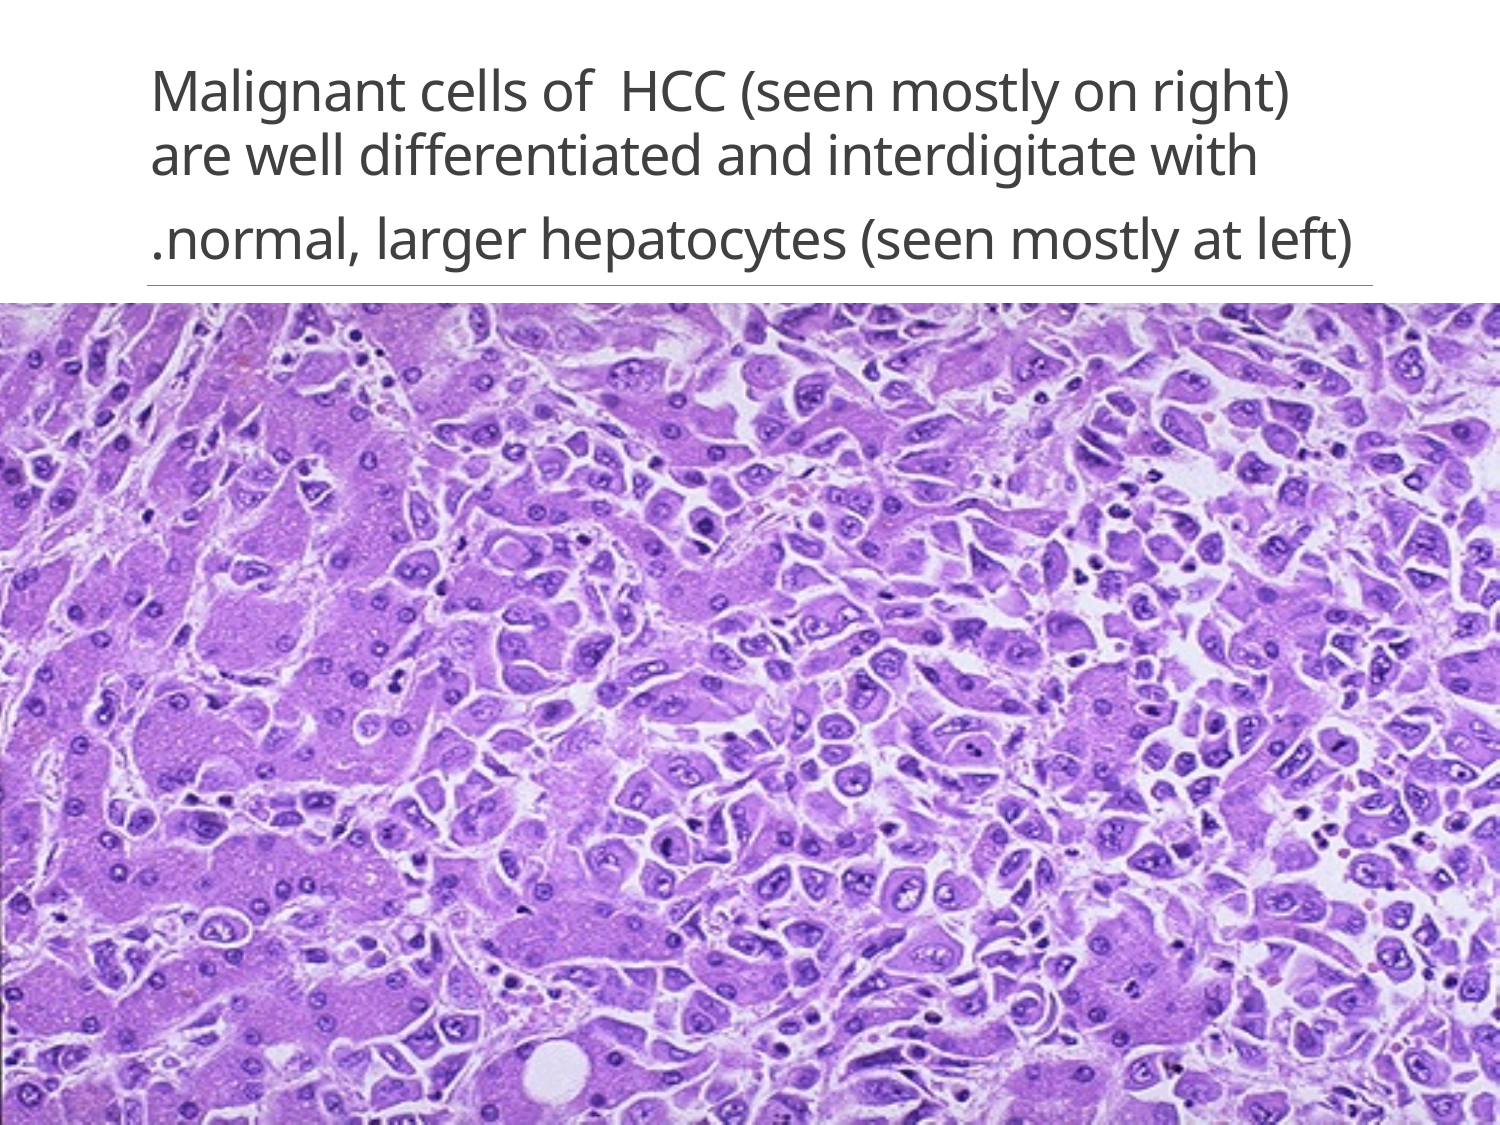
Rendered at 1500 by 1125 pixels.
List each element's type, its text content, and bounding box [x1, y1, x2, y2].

title Malignant cells of HCC (seen mostly on right) are well differentiated and interdigitate with normal, larger hepatocytes (seen mostly at left). [135, 47, 1373, 285]
picture [0, 303, 1500, 1125]
